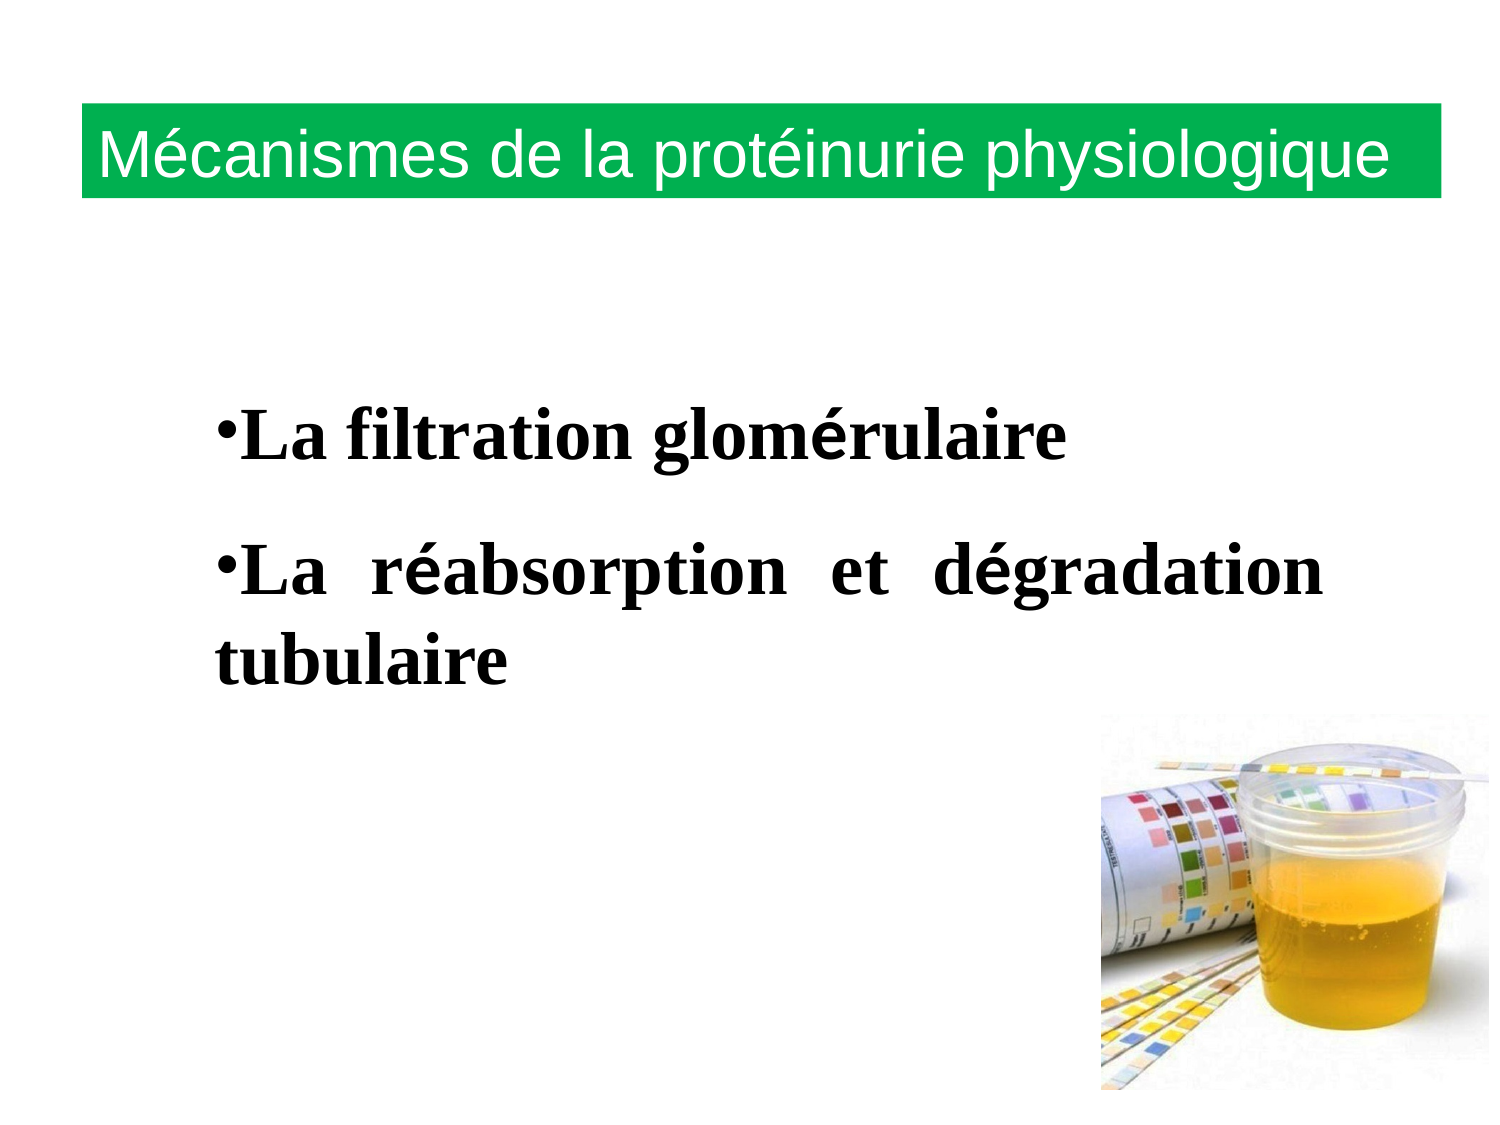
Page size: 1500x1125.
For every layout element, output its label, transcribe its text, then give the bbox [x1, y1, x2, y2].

text_box La filtration glomérulaire La réabsorption et dégradation tubulaire [199, 376, 1340, 707]
text_box Mécanismes de la protéinurie physiologique [82, 103, 1442, 199]
picture [1101, 714, 1489, 1091]
